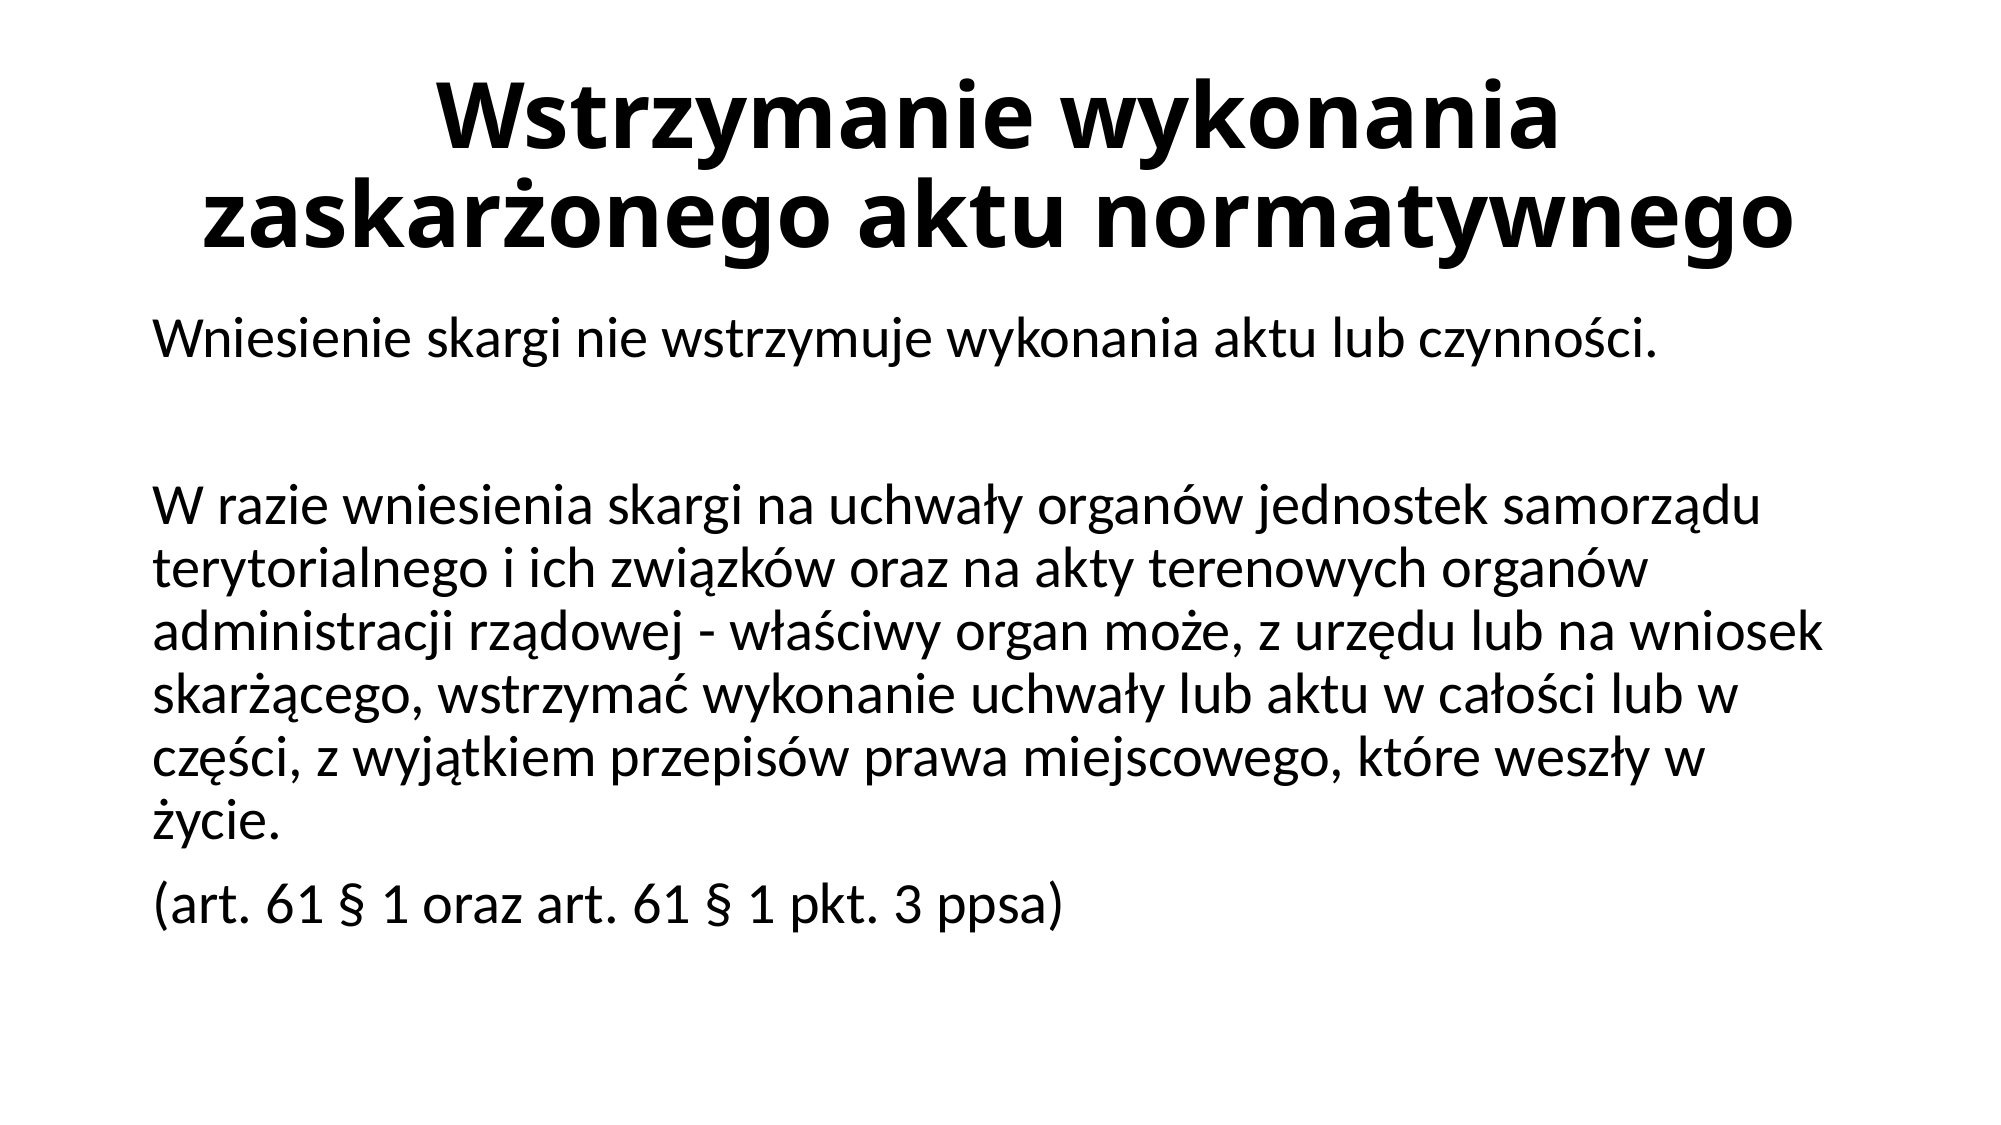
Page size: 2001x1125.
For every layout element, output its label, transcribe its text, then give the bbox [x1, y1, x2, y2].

list Wniesienie skargi nie wstrzymuje wykonania aktu lub czynności. W razie wniesienia skargi na uchwały organów jednostek samorządu terytorialnego i ich związków oraz na akty terenowych organów administracji rządowej - właściwy organ może, z urzędu lub na wniosek skarżącego, wstrzymać wykonanie uchwały lub aktu w całości lub w części, z wyjątkiem przepisów prawa miejscowego, które weszły w życie. (art. 61 § 1 oraz art. 61 § 1 pkt. 3 ppsa) [137, 299, 1863, 1014]
title Wstrzymanie wykonania zaskarżonego aktu normatywnego [137, 59, 1863, 278]
